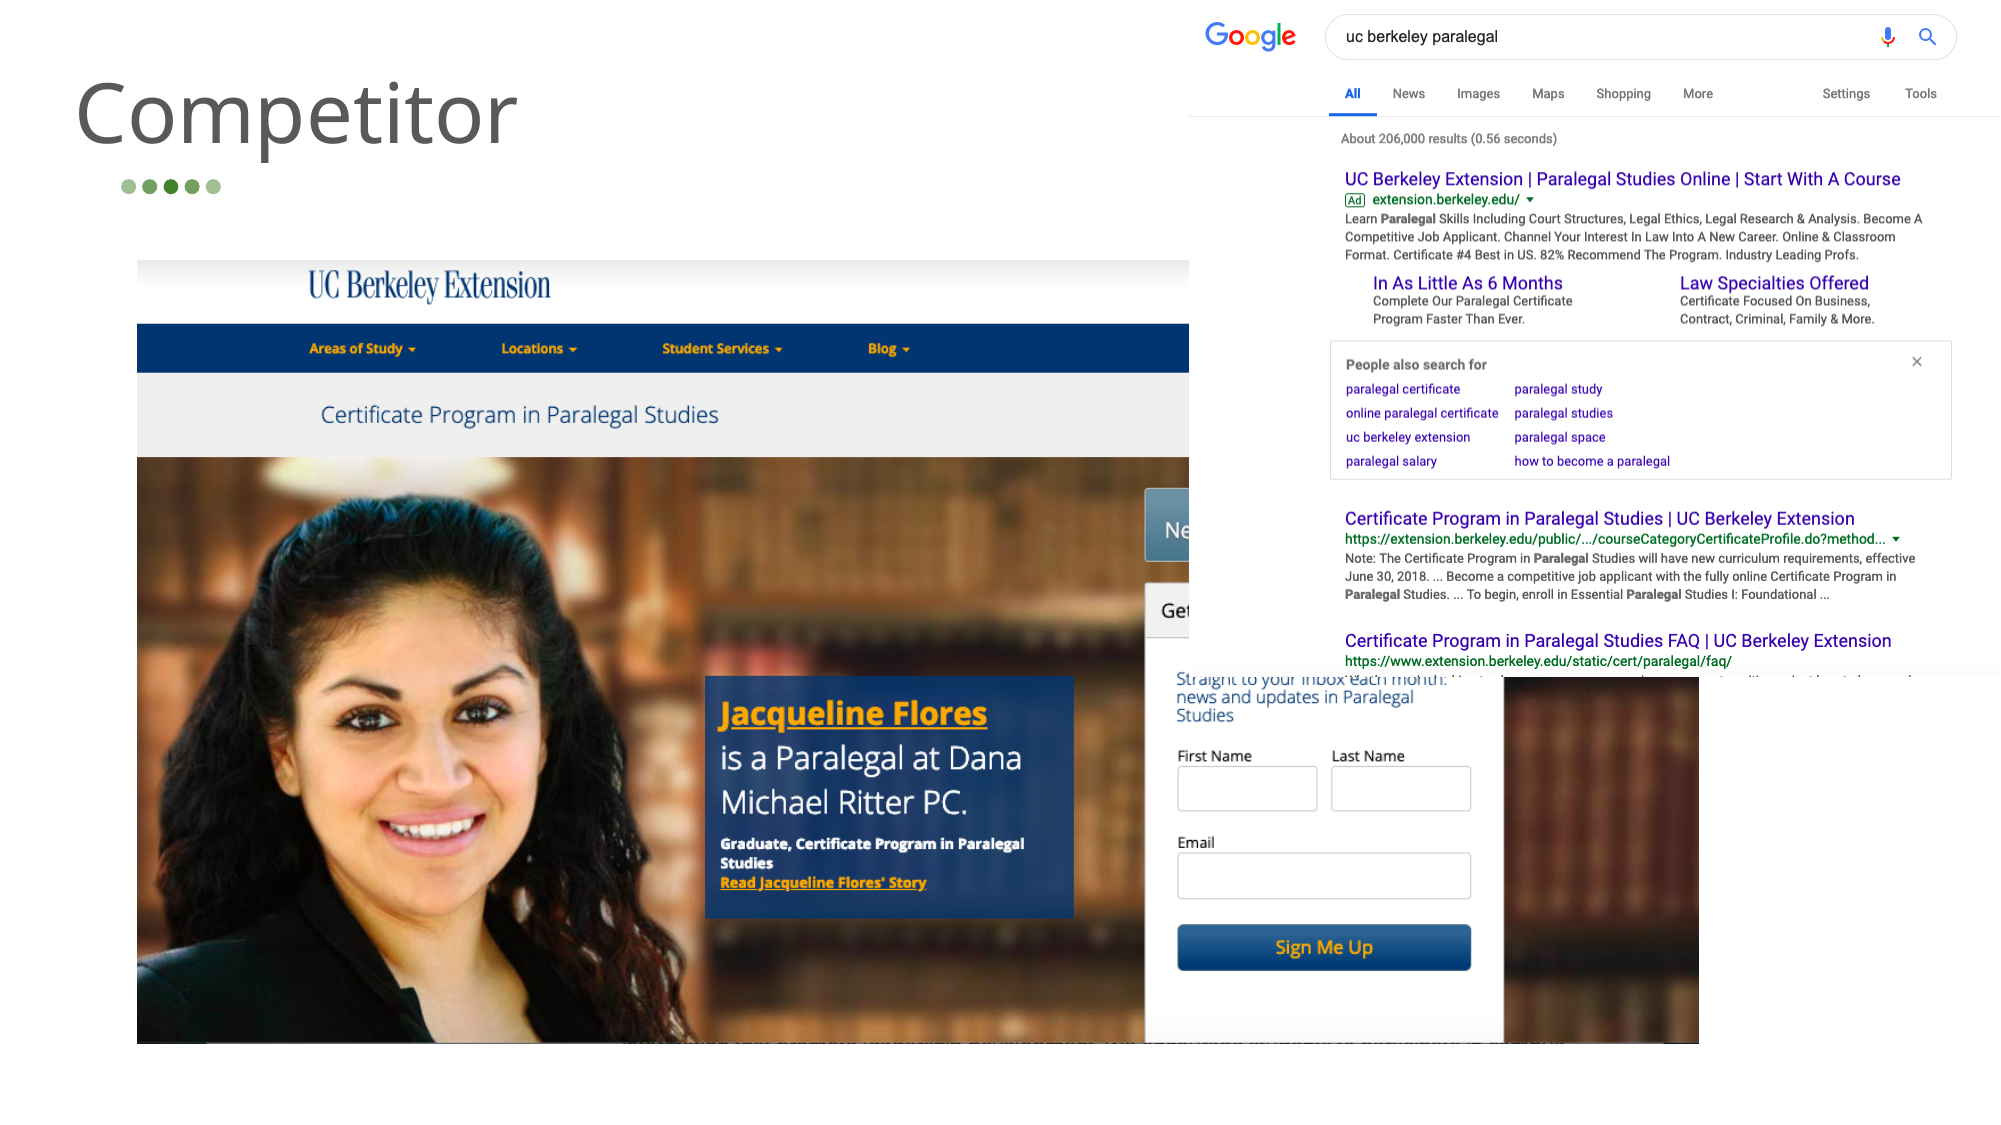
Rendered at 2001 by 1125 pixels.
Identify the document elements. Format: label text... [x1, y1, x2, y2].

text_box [121, 179, 221, 195]
text_box Competitor [59, 52, 535, 168]
picture [137, 0, 2000, 1044]
